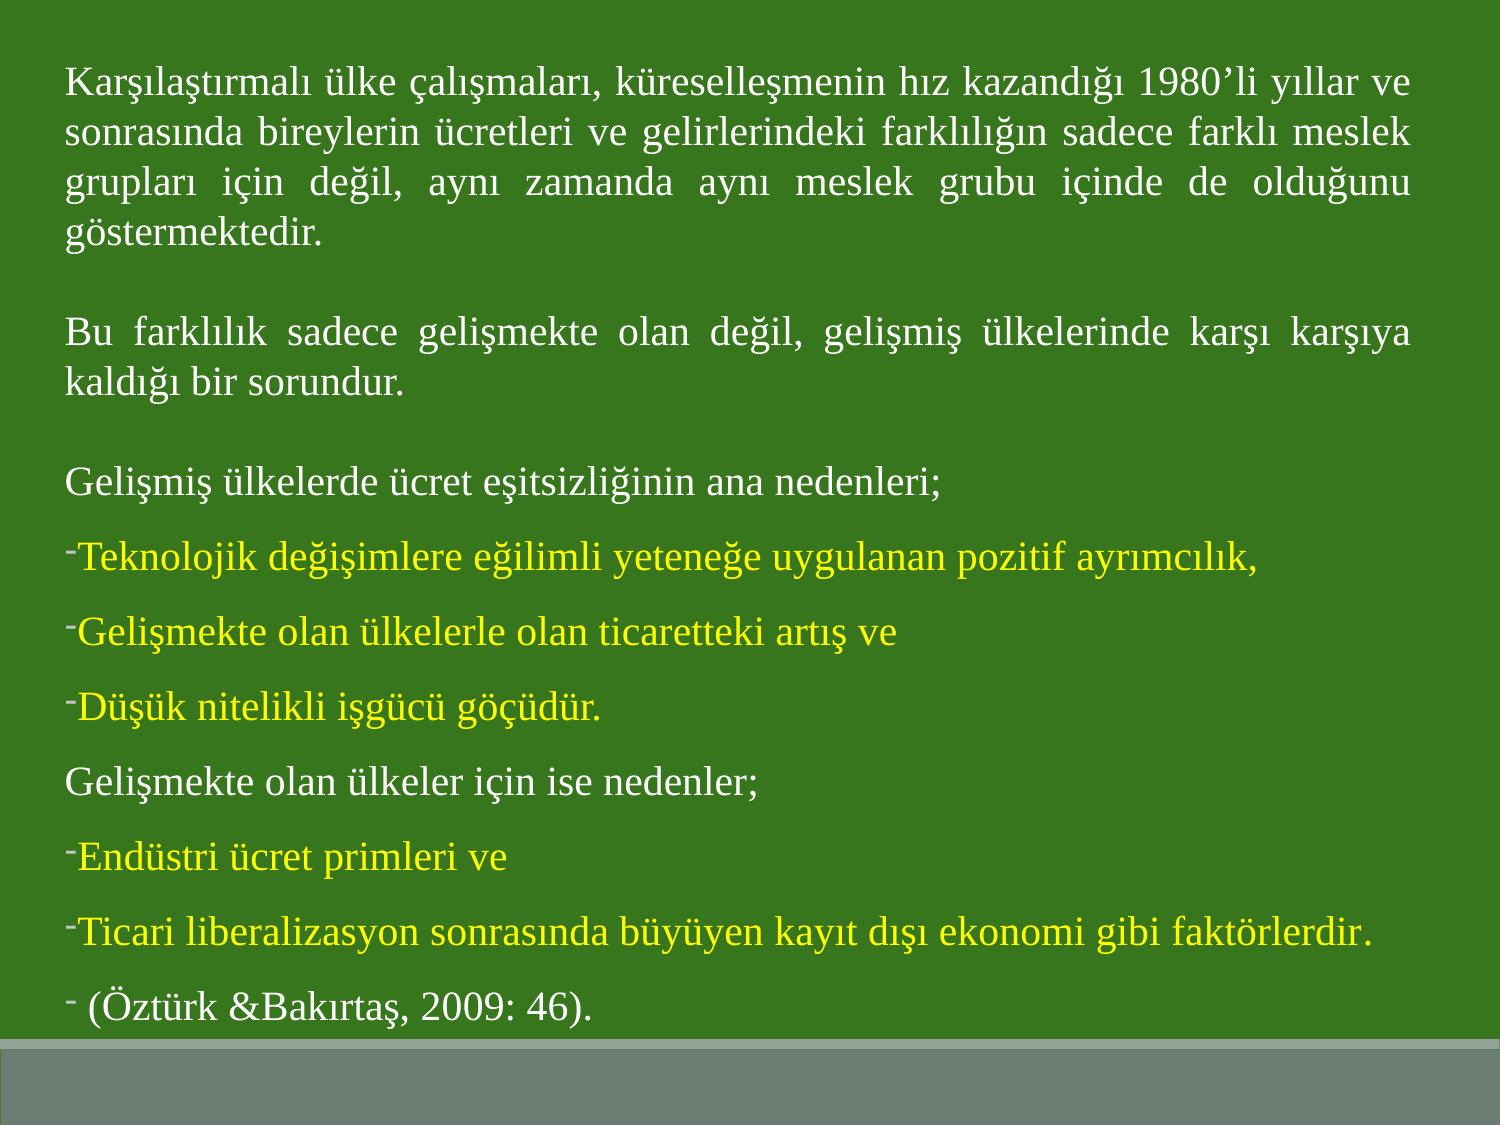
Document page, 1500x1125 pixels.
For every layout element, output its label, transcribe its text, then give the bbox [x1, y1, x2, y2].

list Karşılaştırmalı ülke çalışmaları, küreselleşmenin hız kazandığı 1980’li yıllar ve sonrasında bireylerin ücretleri ve gelirlerindeki farklılığın sadece farklı meslek grupları için değil, aynı zamanda aynı meslek grubu içinde de olduğunu göstermektedir. Bu farklılık sadece gelişmekte olan değil, gelişmiş ülkelerinde karşı karşıya kaldığı bir sorundur. Gelişmiş ülkelerde ücret eşitsizliğinin ana nedenleri; Teknolojik değişimlere eğilimli yeteneğe uygulanan pozitif ayrımcılık, Gelişmekte olan ülkelerle olan ticaretteki artış ve Düşük nitelikli işgücü göçüdür. Gelişmekte olan ülkeler için ise nedenler; Endüstri ücret primleri ve Ticari liberalizasyon sonrasında büyüyen kayıt dışı ekonomi gibi faktörlerdir. (Öztürk &Bakırtaş, 2009: 46). [64, 46, 1413, 933]
